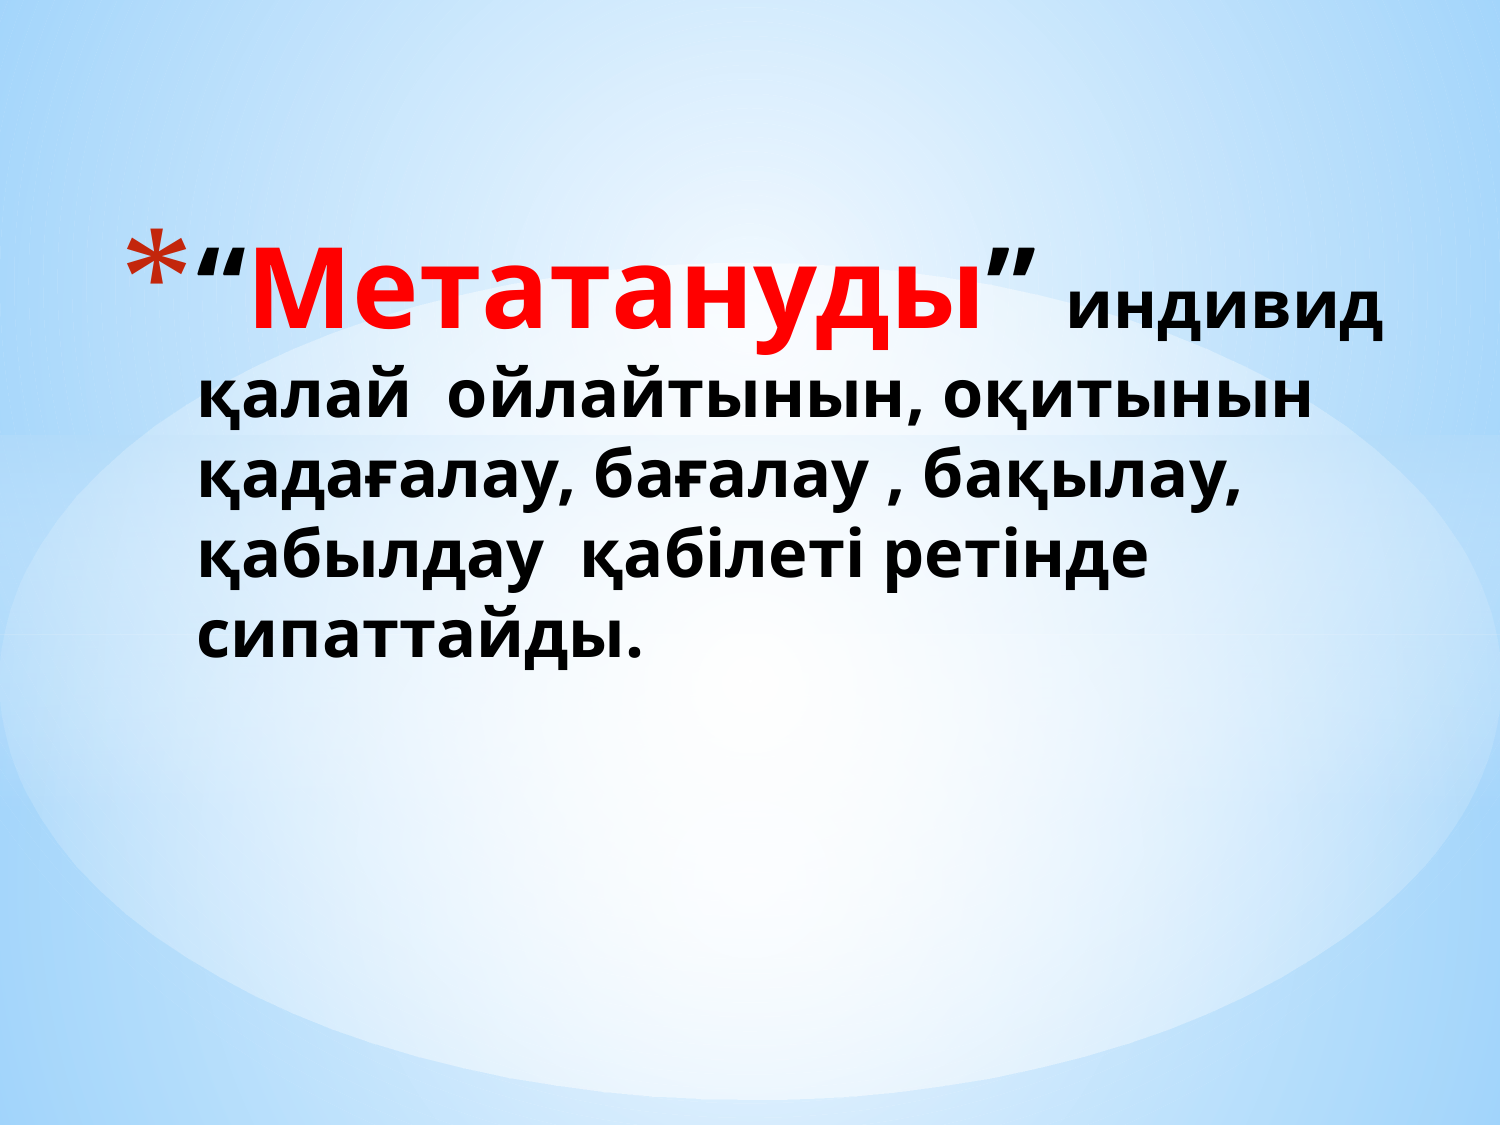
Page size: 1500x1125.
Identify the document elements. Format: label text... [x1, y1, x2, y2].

title “Метатануды” индивид қалай ойлайтынын, оқитынын қадағалау, бағалау , бақылау, қабылдау қабілеті ретінде сипаттайды. [76, 208, 1422, 762]
